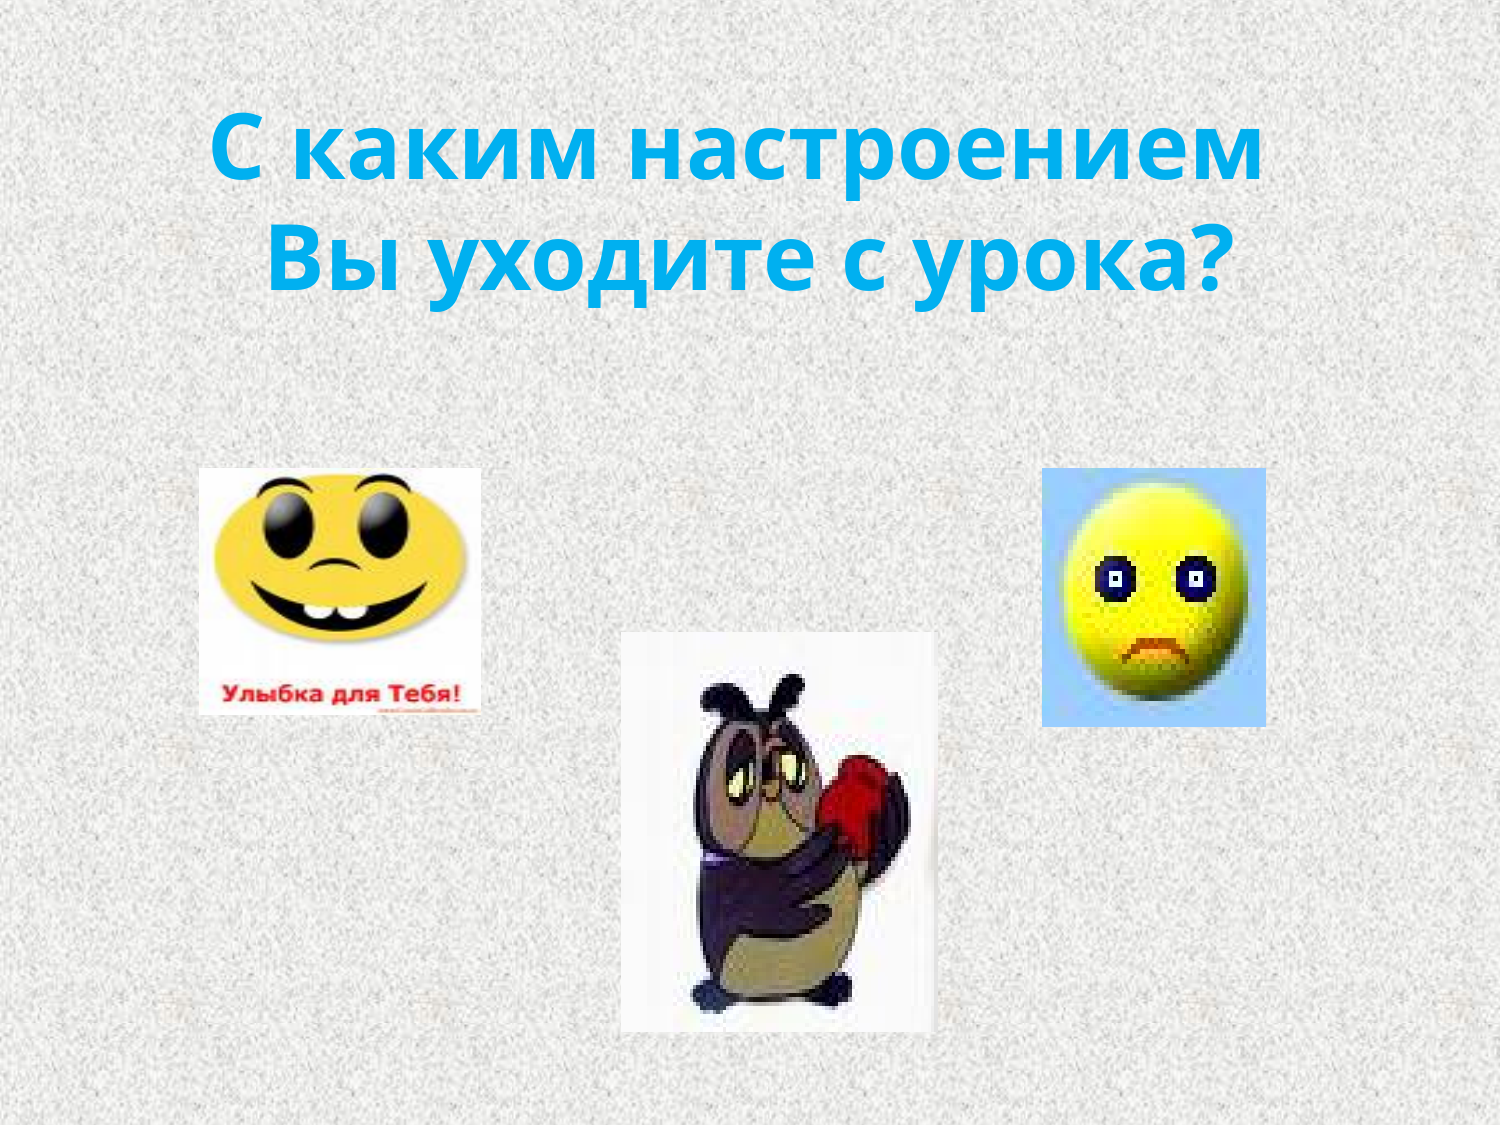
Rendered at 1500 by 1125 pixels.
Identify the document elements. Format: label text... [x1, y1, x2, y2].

title С каким настроением Вы уходите с урока? [74, 44, 1426, 352]
picture [0, 0, 1500, 1125]
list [198, 468, 481, 716]
